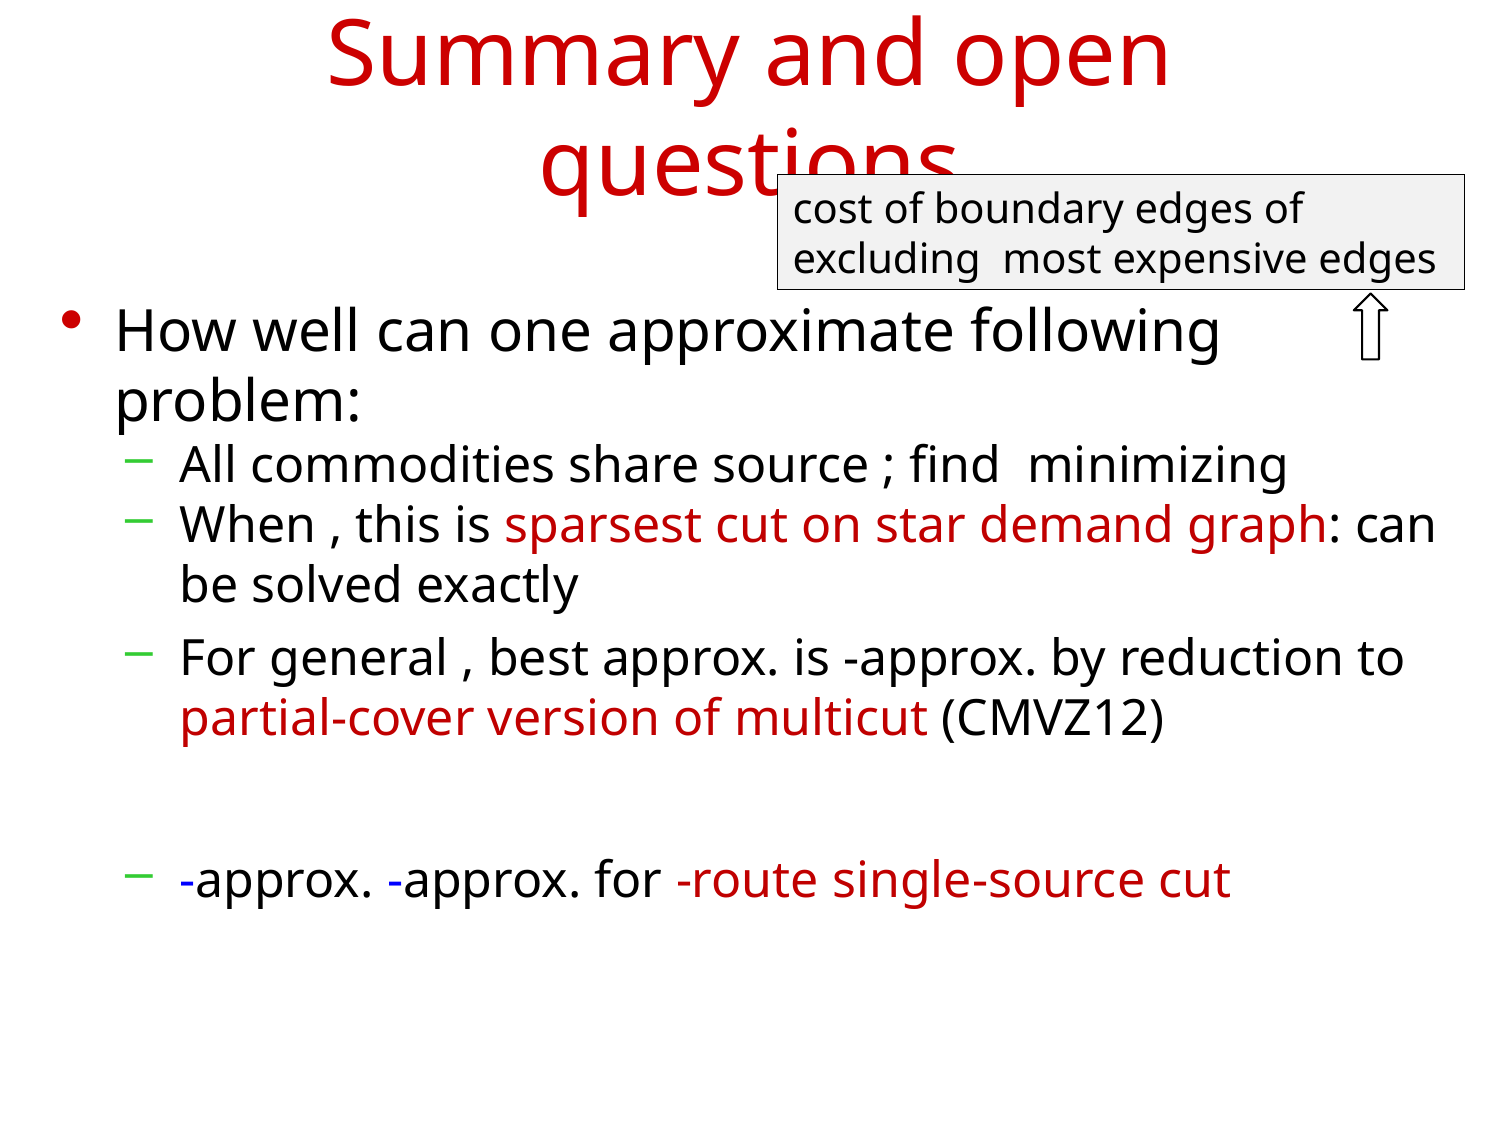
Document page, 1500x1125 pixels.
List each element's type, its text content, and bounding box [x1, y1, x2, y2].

text_box [1353, 293, 1388, 360]
title Summary and open questions [112, 34, 1388, 173]
